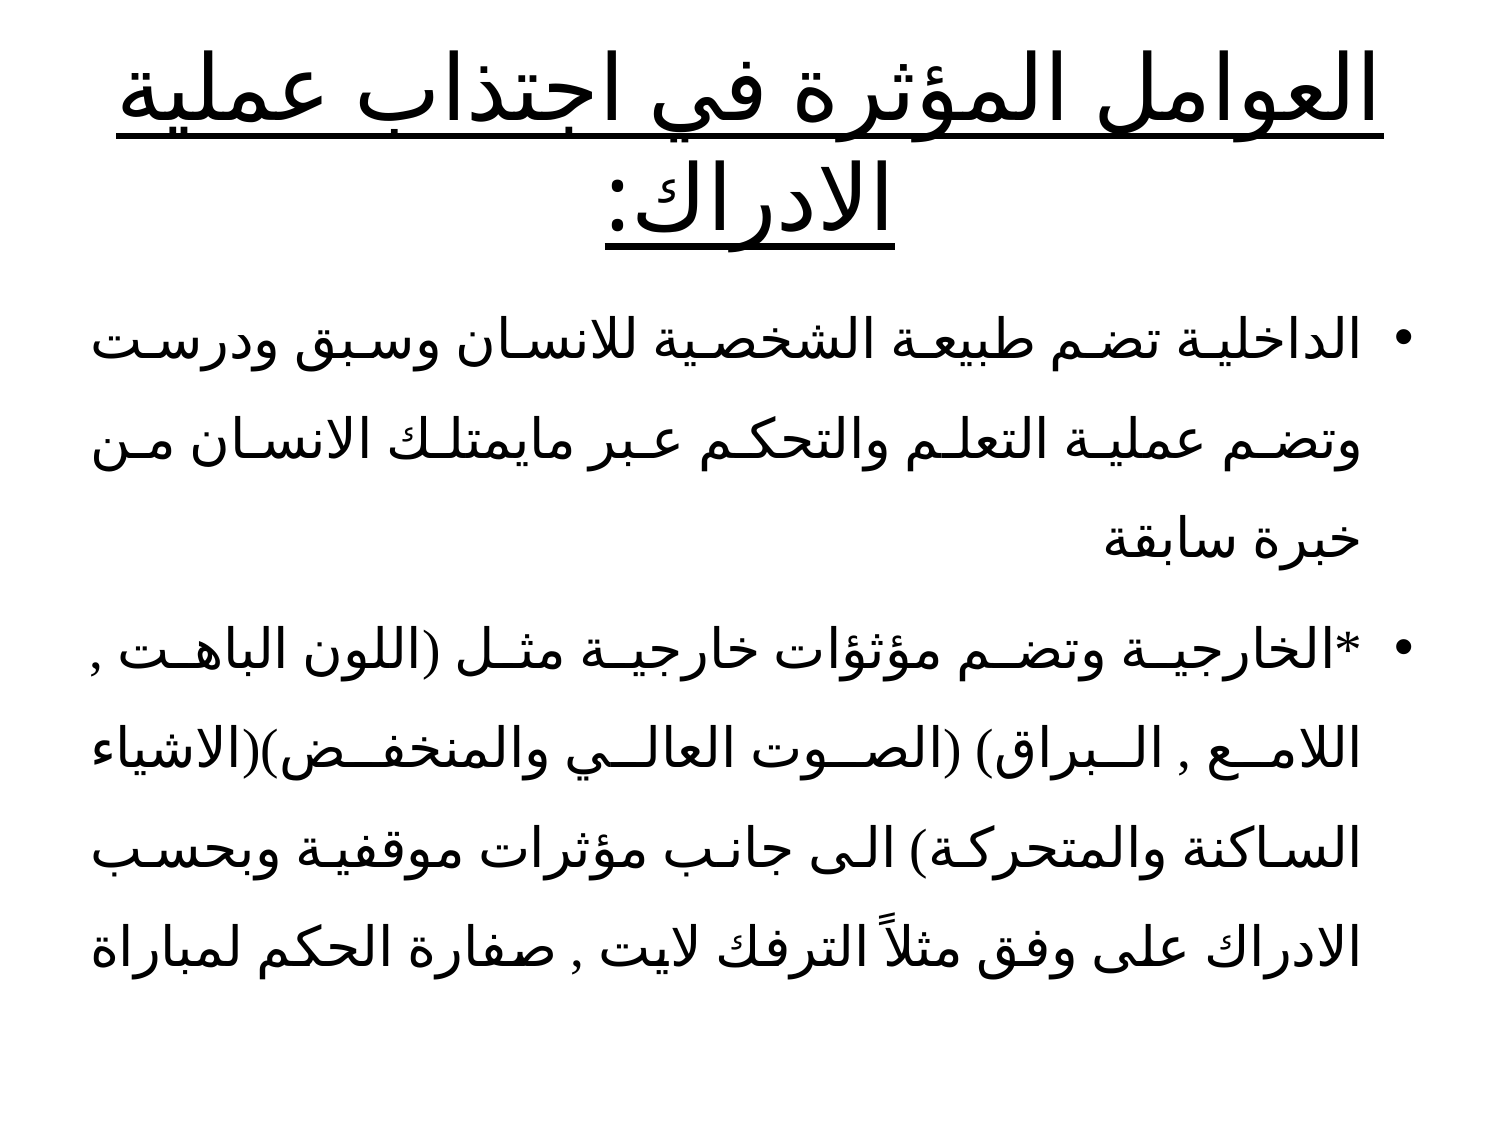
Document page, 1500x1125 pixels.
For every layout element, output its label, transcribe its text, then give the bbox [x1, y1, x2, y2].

title العوامل المؤثرة في اجتذاب عملية الادراك: [75, 45, 1425, 233]
list الداخلية تضم طبيعة الشخصية للانسان وسبق ودرست وتضم عملية التعلم والتحكم عبر مايمتلك الانسان من خبرة سابقة *الخارجية وتضم مؤثؤات خارجية مثل (اللون الباهت , اللامع , البراق) (الصوت العالي والمنخفض)(الاشياء الساكنة والمتحركة) الى جانب مؤثرات موقفية وبحسب الادراك على وفق مثلاً الترفك لايت , صفارة الحكم لمباراة [75, 262, 1425, 1005]
